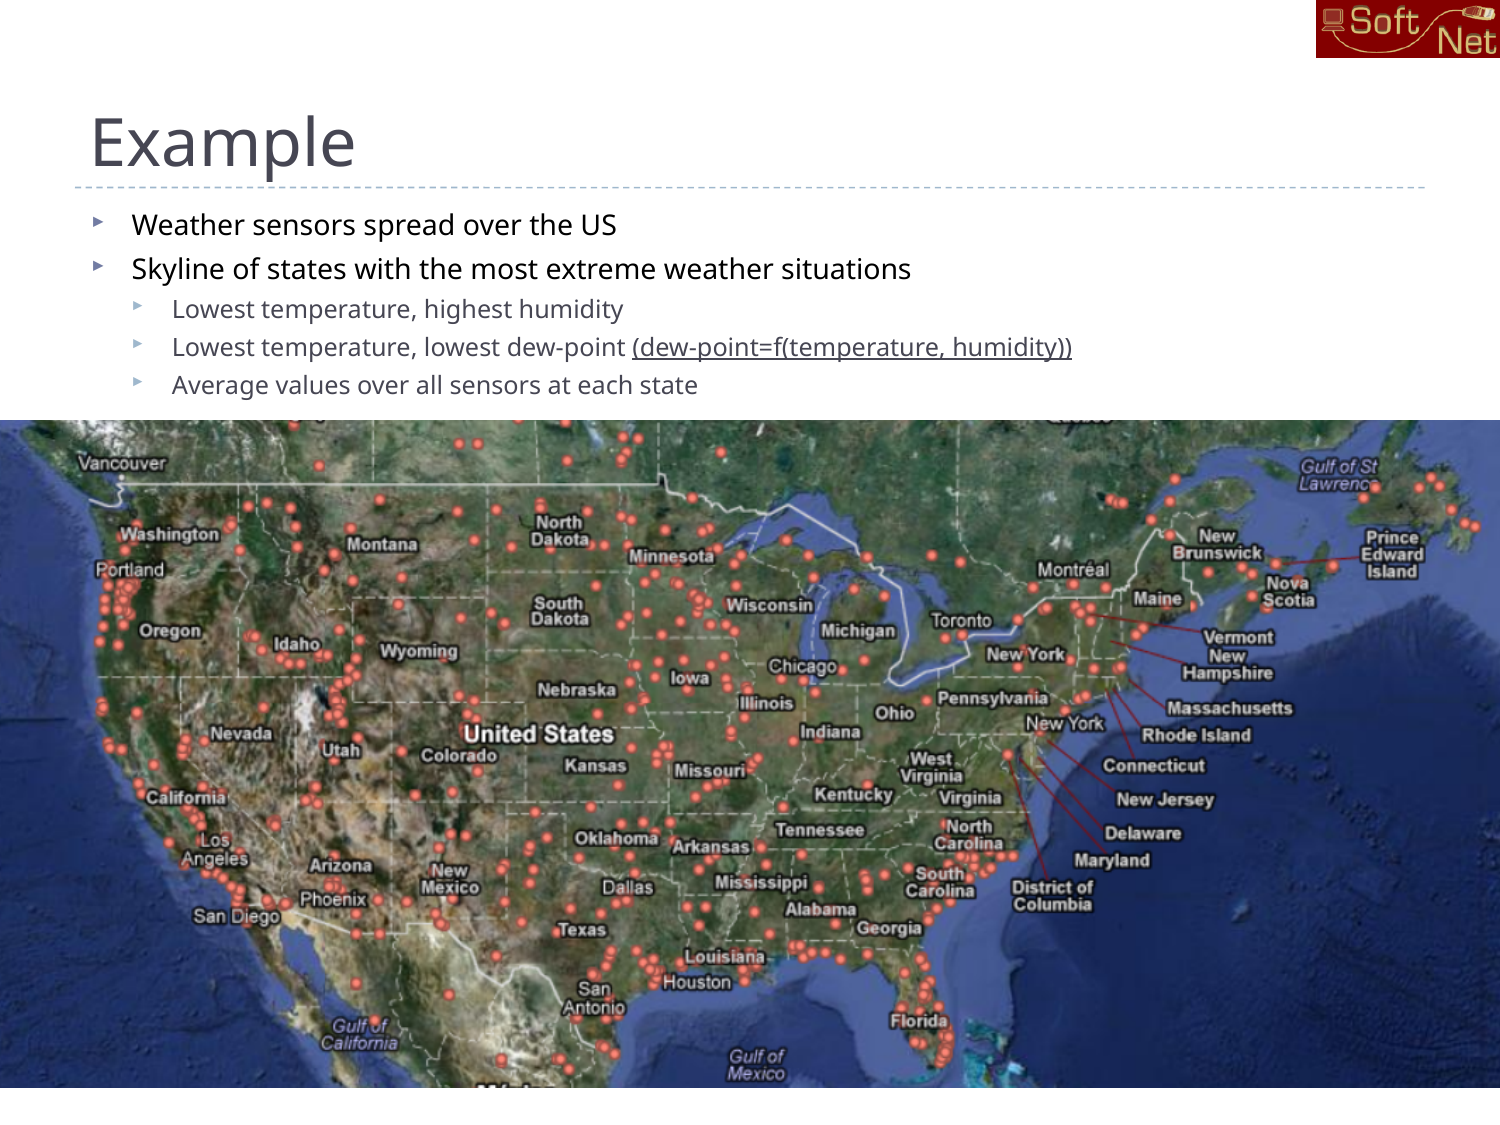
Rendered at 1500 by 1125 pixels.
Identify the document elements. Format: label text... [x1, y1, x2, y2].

list Weather sensors spread over the US Skyline of states with the most extreme weather situations Lowest temperature, highest humidity Lowest temperature, lowest dew-point (dew-point=f(temperature, humidity)) Average values over all sensors at each state [76, 200, 1425, 409]
picture [0, 420, 1500, 1088]
title Example [75, 24, 1425, 188]
picture [1316, 0, 1500, 58]
